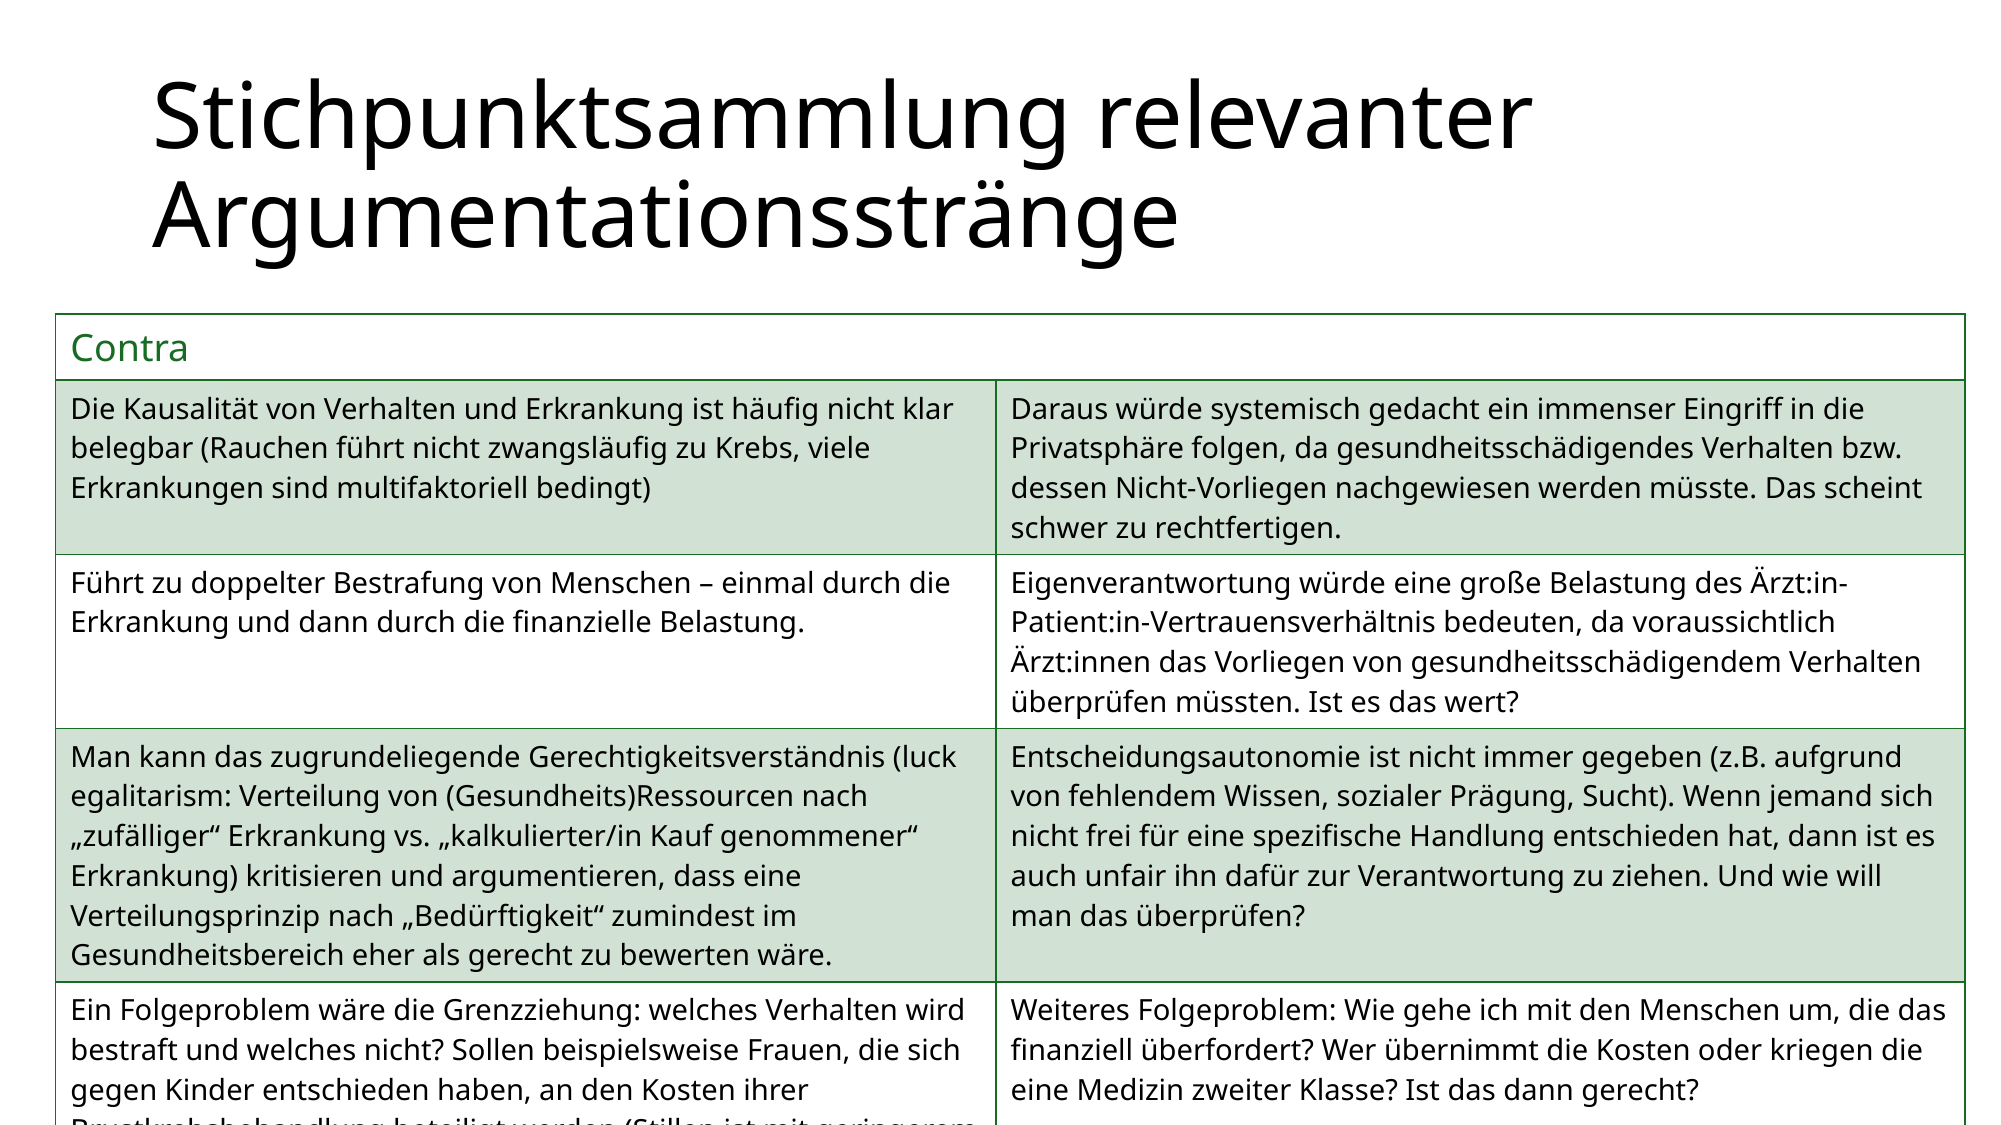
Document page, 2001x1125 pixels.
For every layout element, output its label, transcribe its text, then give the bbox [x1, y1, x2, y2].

table_cell Ein Folgeproblem wäre die Grenzziehung: welches Verhalten wird bestraft und welches nicht? Sollen beispielsweise Frauen, die sich gegen Kinder entschieden haben, an den Kosten ihrer Brustkrebsbehandlung beteiligt werden (Stillen ist mit geringerem Krebsrisiko assoziiert). Was ist mit gesellschaftlich geforderten Risiken (z.B. wenn ich beruflich bedingt viel sitze oder wie in der Pflege schwer hebe)? [56, 983, 995, 1125]
table_cell Entscheidungsautonomie ist nicht immer gegeben (z.B. aufgrund von fehlendem Wissen, sozialer Prägung, Sucht). Wenn jemand sich nicht frei für eine spezifische Handlung entschieden hat, dann ist es auch unfair ihn dafür zur Verantwortung zu ziehen. Und wie will man das überprüfen? [997, 729, 1964, 981]
table_cell Man kann das zugrundeliegende Gerechtigkeitsverständnis (luck egalitarism: Verteilung von (Gesundheits)Ressourcen nach „zufälliger“ Erkrankung vs. „kalkulierter/in Kauf genommener“ Erkrankung) kritisieren und argumentieren, dass eine Verteilungsprinzip nach „Bedürftigkeit“ zumindest im Gesundheitsbereich eher als gerecht zu bewerten wäre. [56, 729, 995, 981]
table_cell Führt zu doppelter Bestrafung von Menschen – einmal durch die Erkrankung und dann durch die finanzielle Belastung. [56, 555, 995, 728]
title Stichpunktsammlung relevanter Argumentationsstränge [137, 59, 1863, 278]
table_cell Die Kausalität von Verhalten und Erkrankung ist häufig nicht klar belegbar (Rauchen führt nicht zwangsläufig zu Krebs, viele Erkrankungen sind multifaktoriell bedingt) [56, 381, 995, 554]
table_header Contra [56, 315, 1964, 379]
table_cell Weiteres Folgeproblem: Wie gehe ich mit den Menschen um, die das finanziell überfordert? Wer übernimmt die Kosten oder kriegen die eine Medizin zweiter Klasse? Ist das dann gerecht? [997, 983, 1964, 1125]
table_cell Daraus würde systemisch gedacht ein immenser Eingriff in die Privatsphäre folgen, da gesundheitsschädigendes Verhalten bzw. dessen Nicht-Vorliegen nachgewiesen werden müsste. Das scheint schwer zu rechtfertigen. [997, 381, 1964, 554]
table_cell Eigenverantwortung würde eine große Belastung des Ärzt:in-Patient:in-Vertrauensverhältnis bedeuten, da voraussichtlich Ärzt:innen das Vorliegen von gesundheitsschädigendem Verhalten überprüfen müssten. Ist es das wert? [997, 555, 1964, 728]
